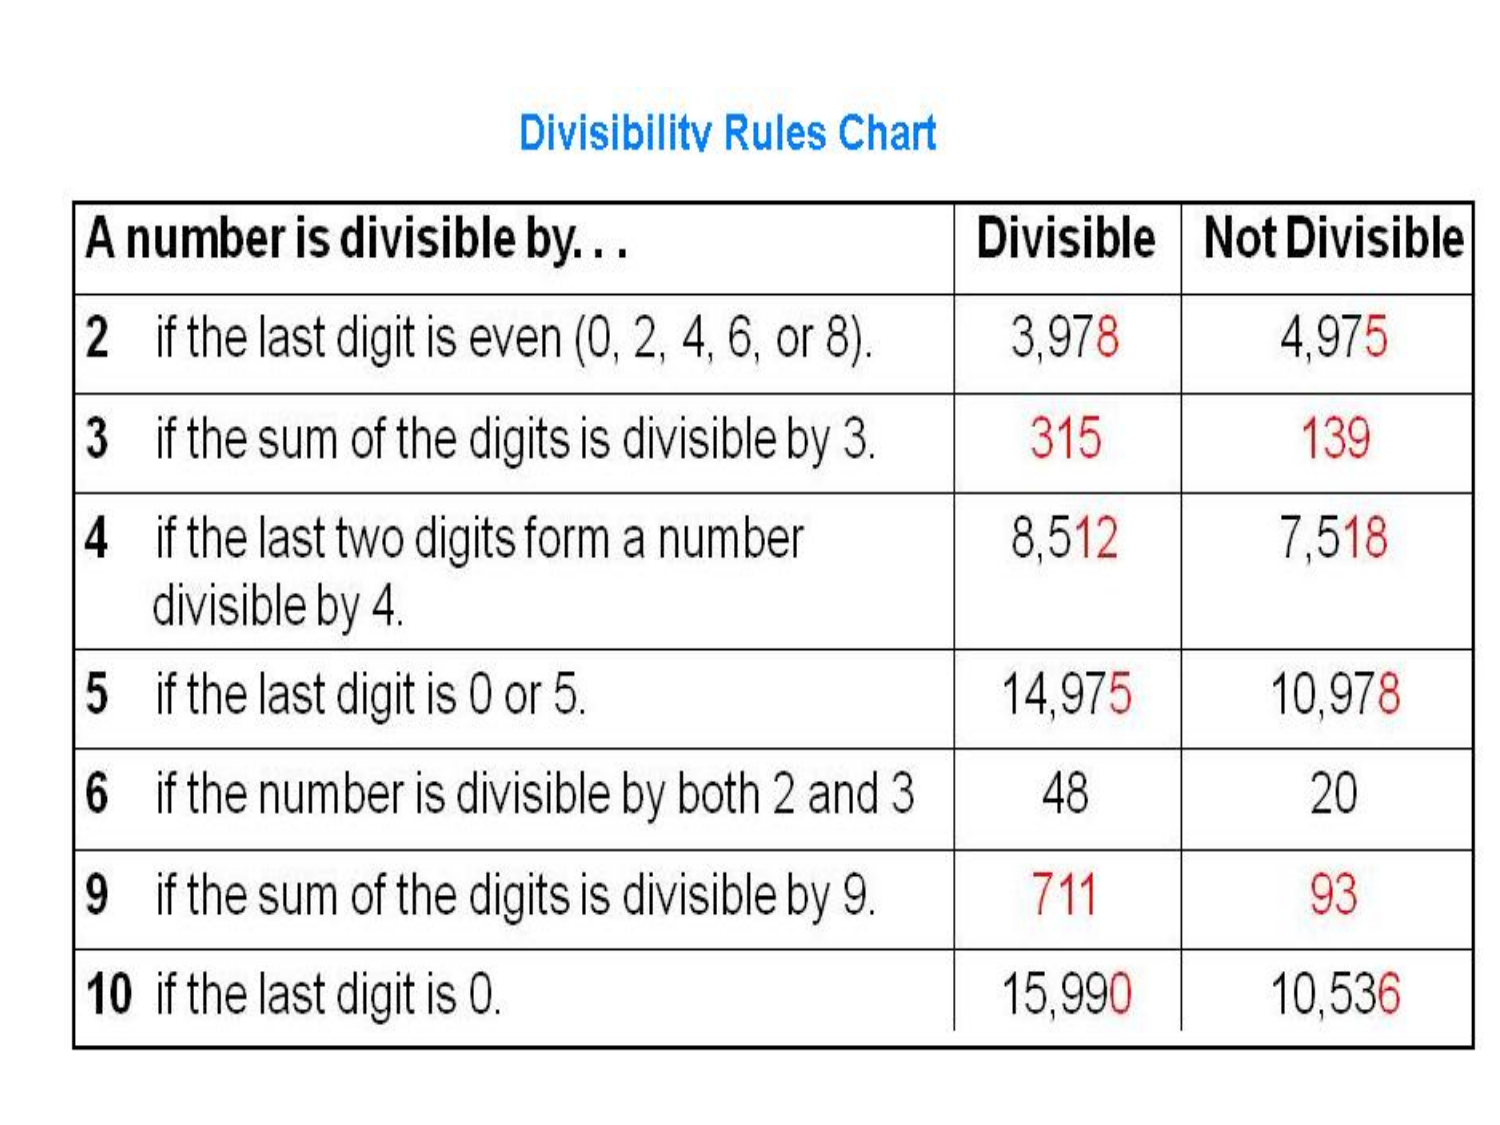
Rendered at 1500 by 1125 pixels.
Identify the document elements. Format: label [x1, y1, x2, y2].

picture [49, 87, 1488, 1063]
